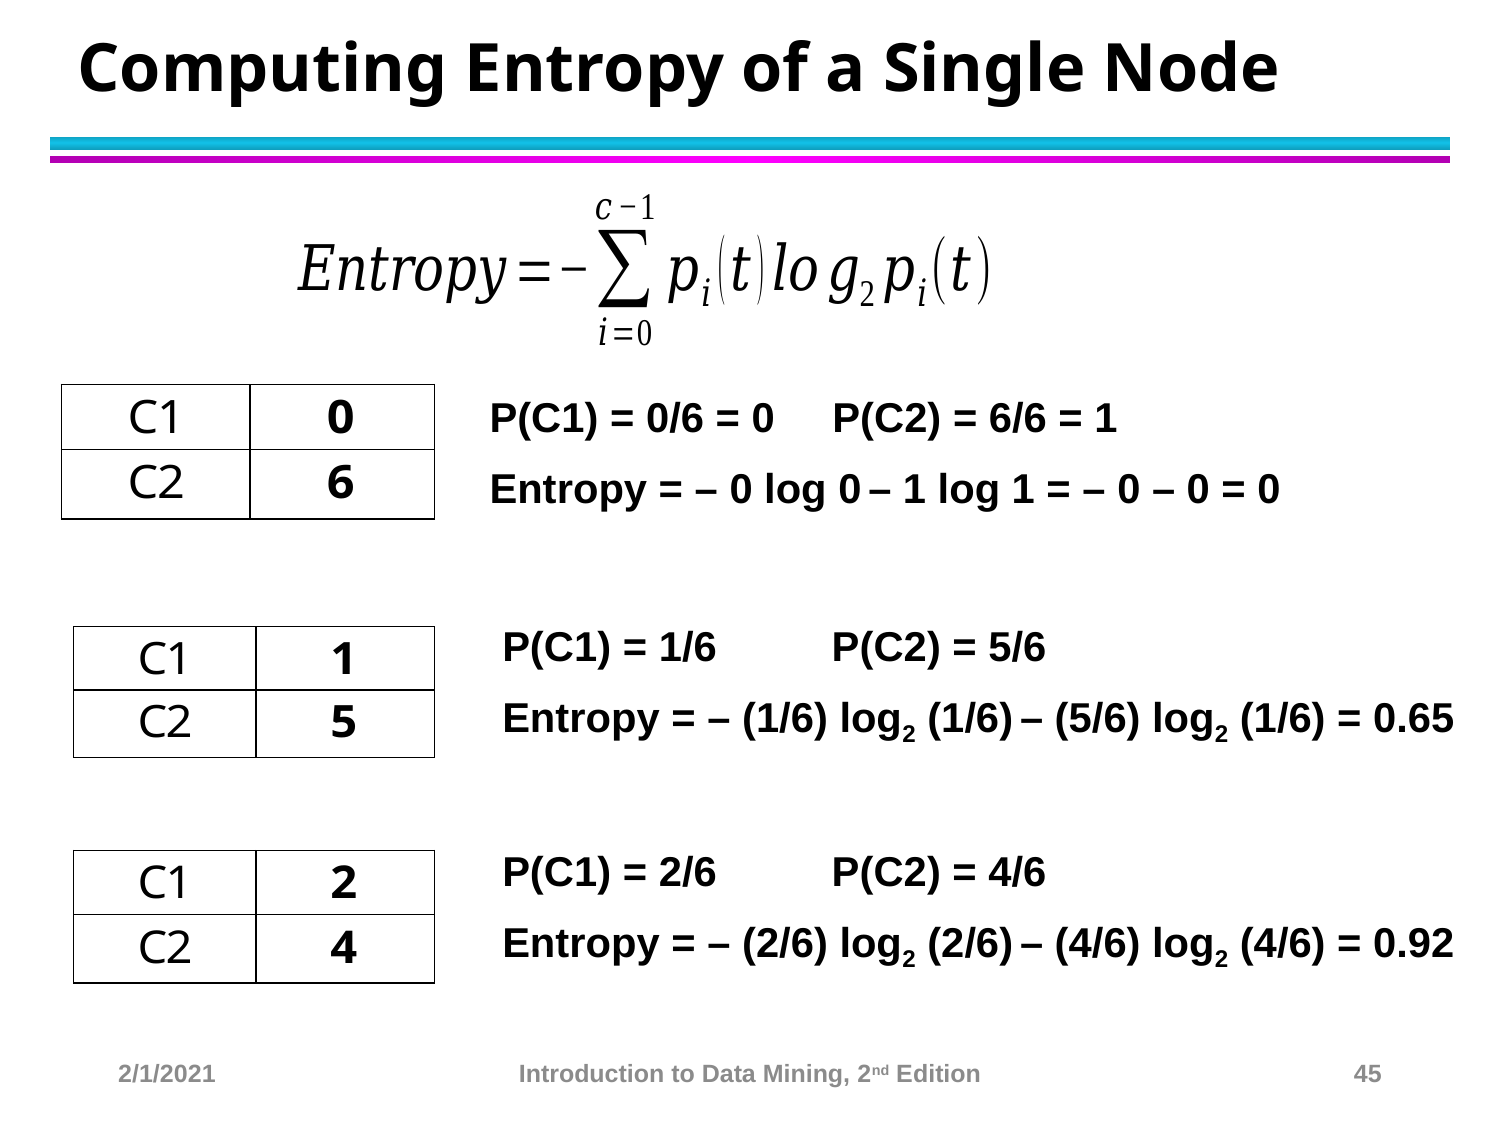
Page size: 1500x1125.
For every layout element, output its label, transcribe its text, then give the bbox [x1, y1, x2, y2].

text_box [62, 625, 438, 776]
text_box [49, 383, 438, 538]
text_box P(C1) = 2/6 P(C2) = 4/6 Entropy = – (2/6) log2 (2/6) – (4/6) log2 (4/6) = 0.92 [487, 837, 1500, 980]
text_box P(C1) = 0/6 = 0 P(C2) = 6/6 = 1 Entropy = – 0 log 0 – 1 log 1 = – 0 – 0 = 0 [474, 383, 1450, 520]
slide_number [103, 1042, 441, 1103]
title Computing Entropy of a Single Node [62, 24, 1421, 113]
footer Introduction to Data Mining, 2nd Edition [496, 1042, 1004, 1103]
text_box P(C1) = 1/6 P(C2) = 5/6 Entropy = – (1/6) log2 (1/6) – (5/6) log2 (1/6) = 0.65 [487, 612, 1500, 755]
slide_number 45 [1059, 1042, 1397, 1103]
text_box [62, 849, 438, 1005]
